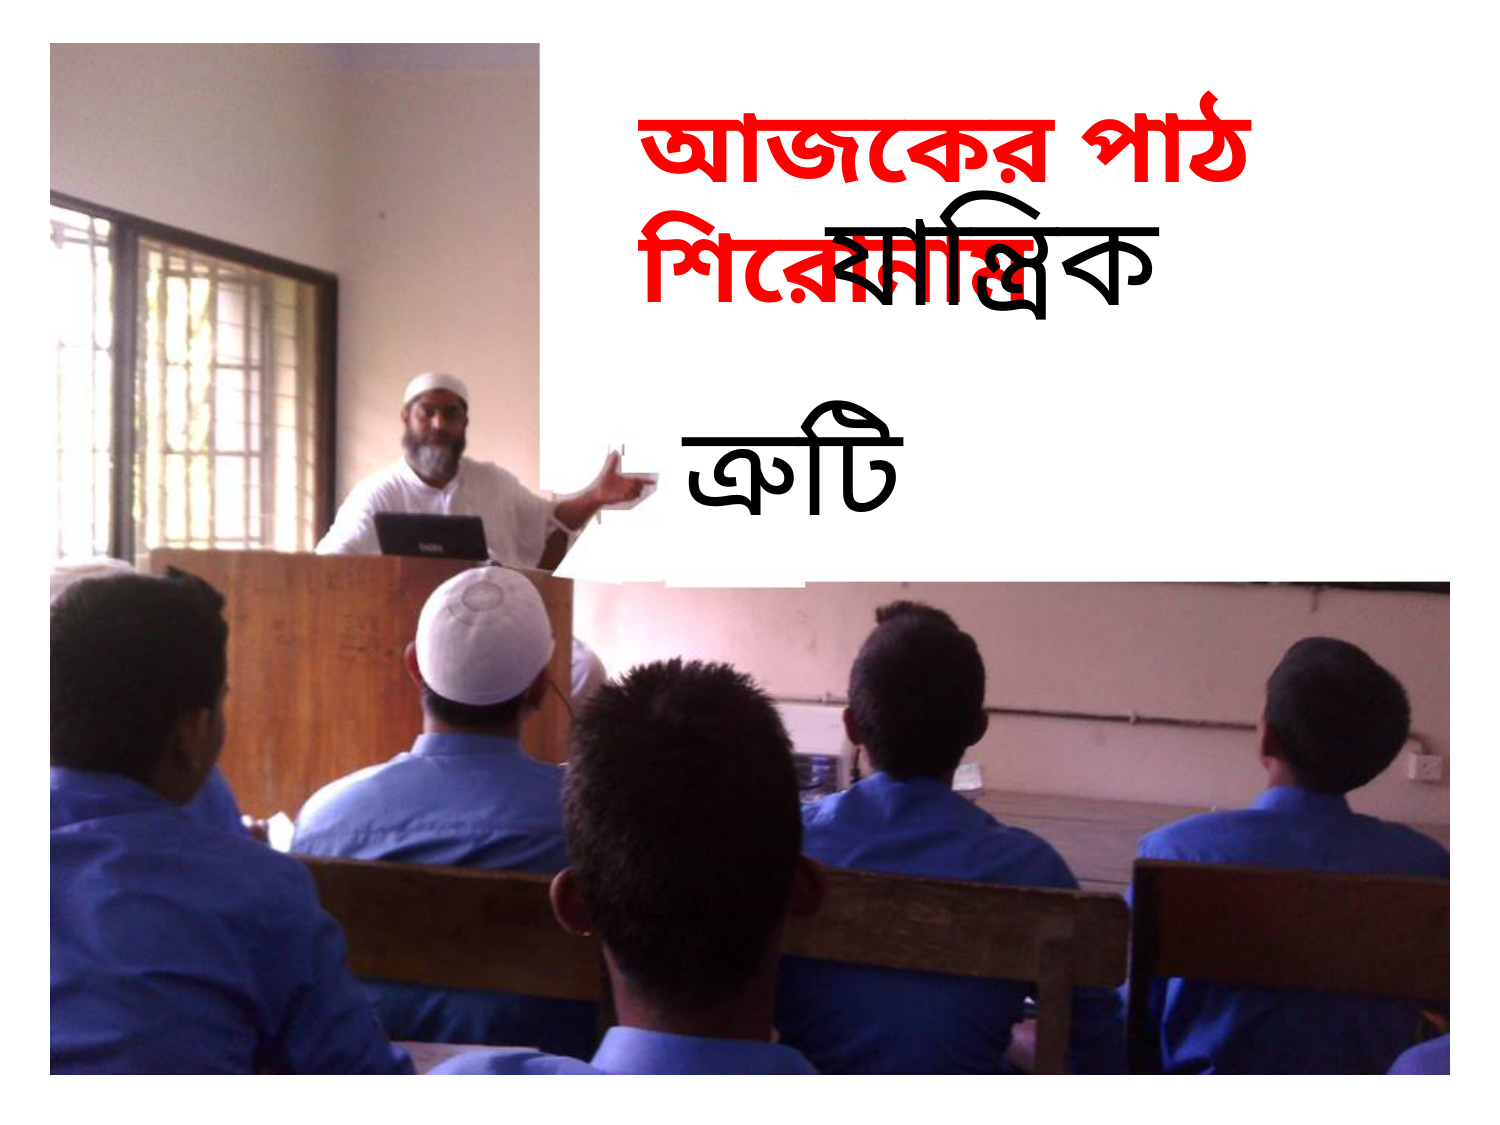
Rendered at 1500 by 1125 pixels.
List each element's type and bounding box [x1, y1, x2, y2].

picture [49, 43, 1451, 1076]
